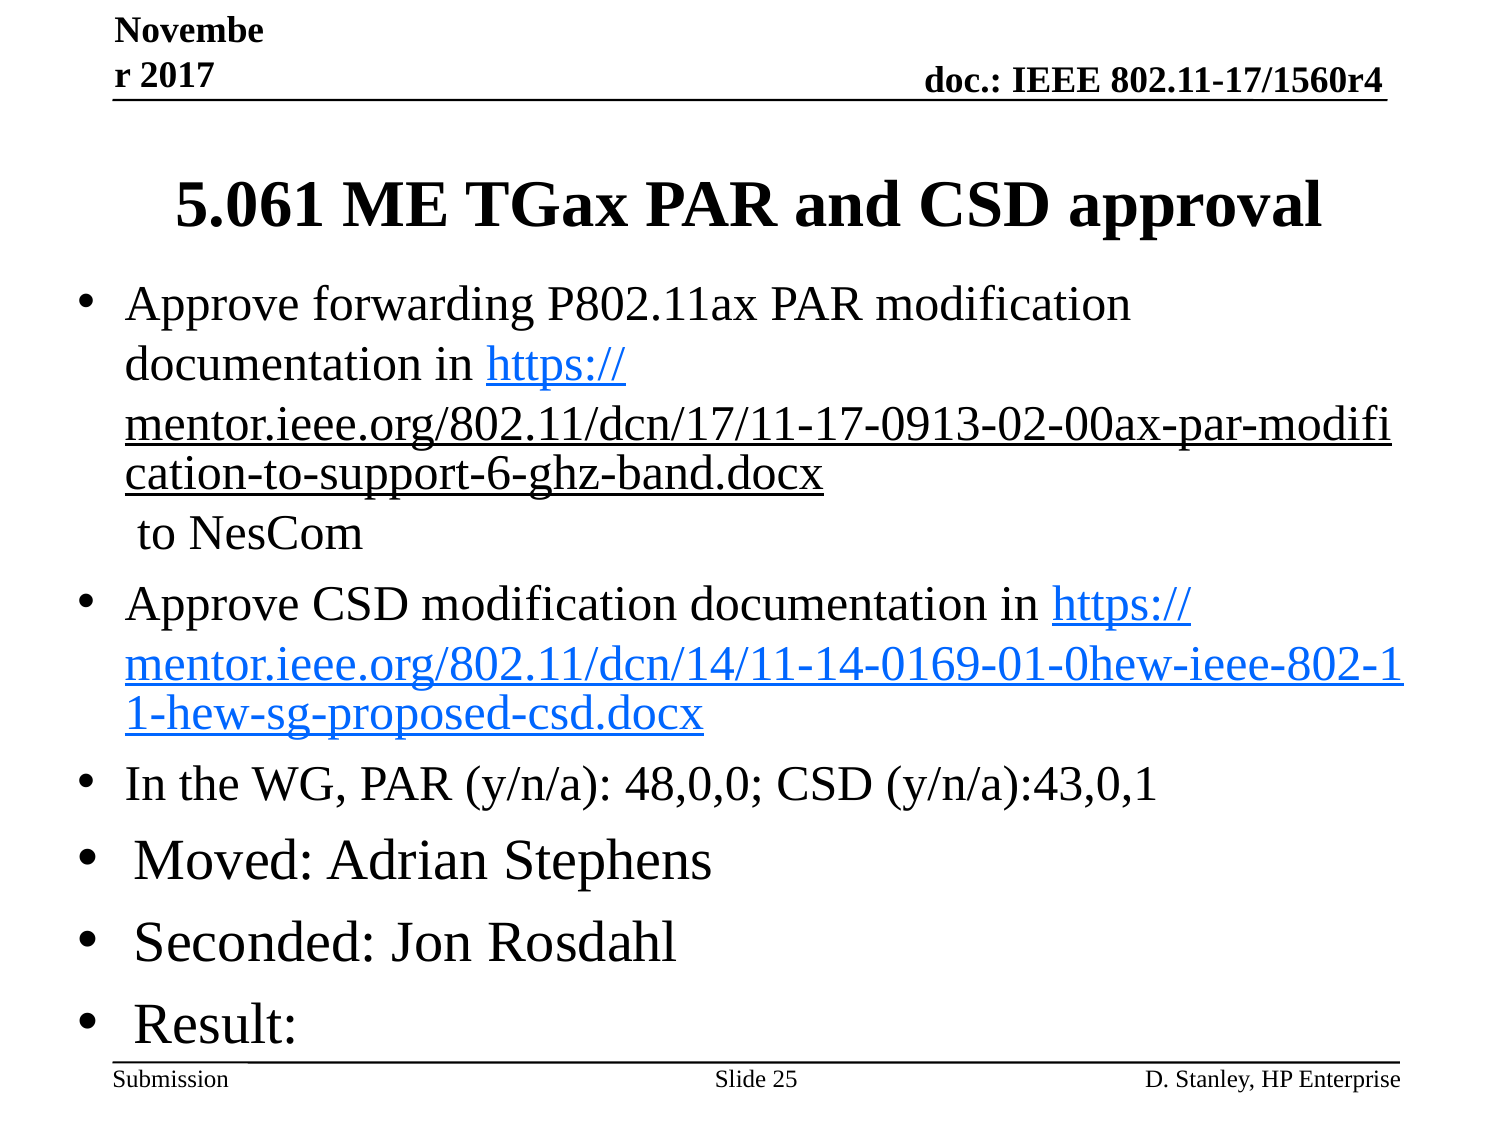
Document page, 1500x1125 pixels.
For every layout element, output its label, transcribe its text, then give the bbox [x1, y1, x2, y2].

footer D. Stanley, HP Enterprise [878, 1061, 1402, 1093]
list Approve forwarding P802.11ax PAR modification documentation in https://mentor.ieee.org/802.11/dcn/17/11-17-0913-02-00ax-par-modification-to-support-6-ghz-band.docx to NesCom Approve CSD modification documentation in https://mentor.ieee.org/802.11/dcn/14/11-14-0169-01-0hew-ieee-802-11-hew-sg-proposed-csd.docx In the WG, PAR (y/n/a): 48,0,0; CSD (y/n/a):43,0,1 Moved: Adrian Stephens Seconded: Jon Rosdahl Result: [62, 262, 1425, 1050]
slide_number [114, 49, 270, 95]
slide_number Slide 25 [712, 1061, 800, 1093]
title 5.061 ME TGax PAR and CSD approval [112, 112, 1388, 262]
